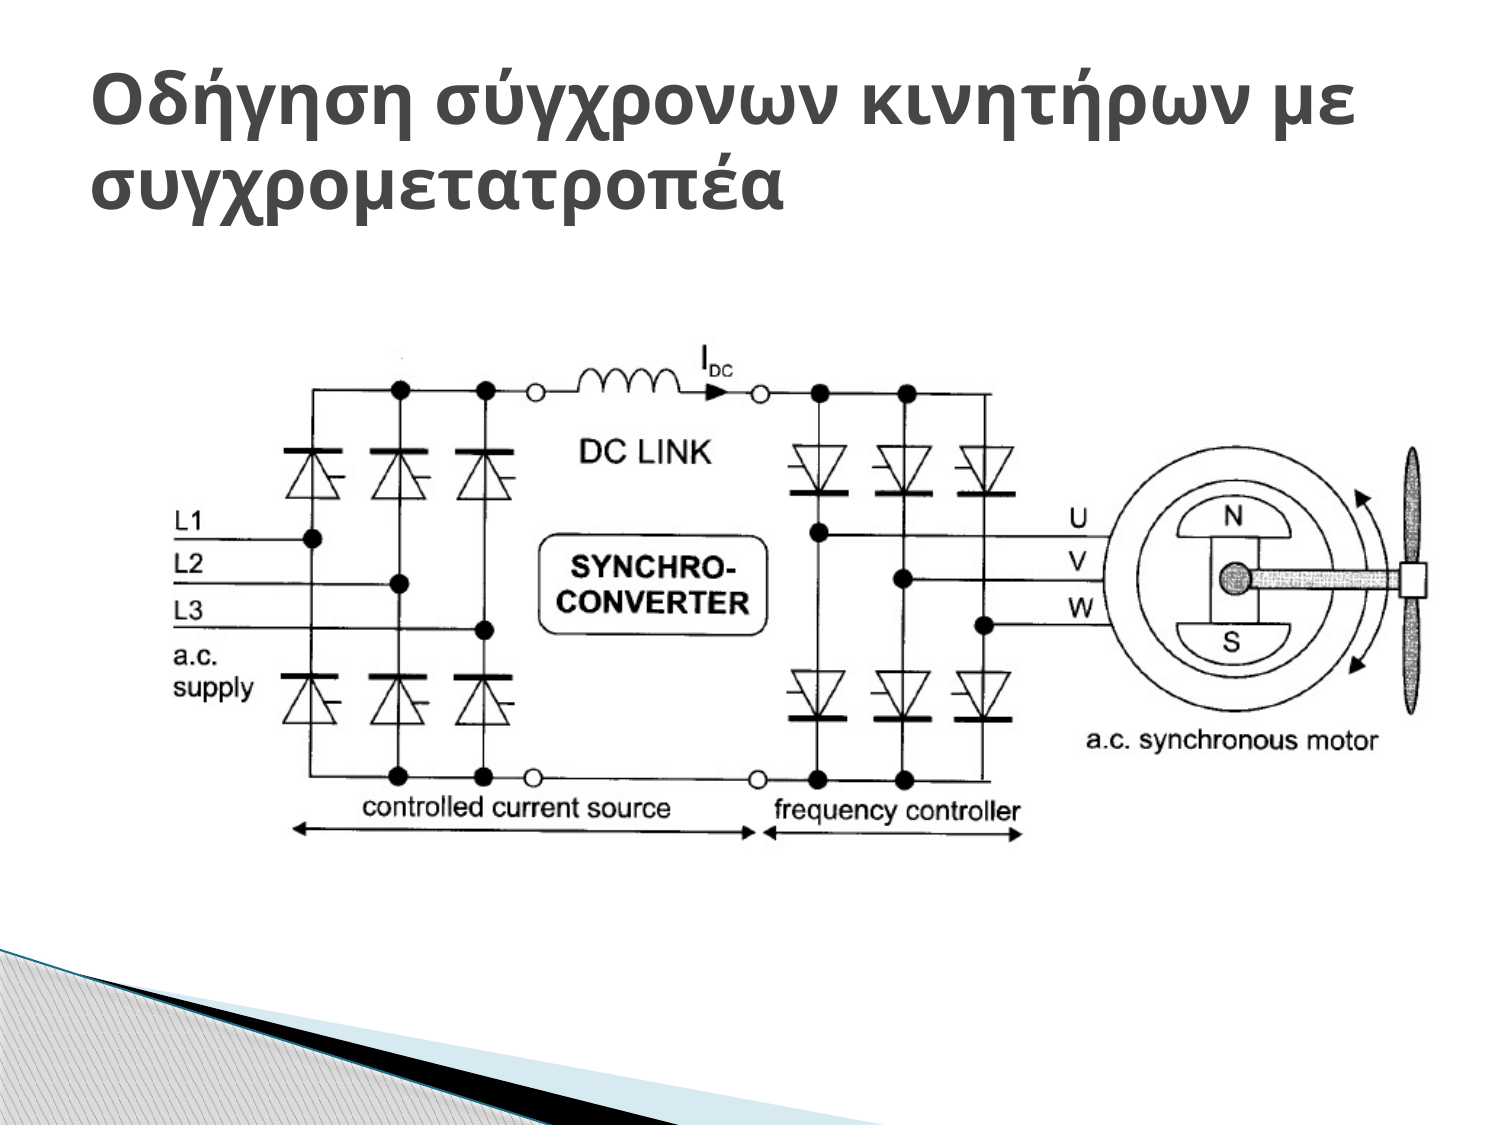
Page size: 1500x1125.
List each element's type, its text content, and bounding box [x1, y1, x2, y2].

title Οδήγηση σύγχρονων κινητήρων με συγχρομετατροπέα [75, 45, 1425, 233]
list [159, 325, 1443, 874]
